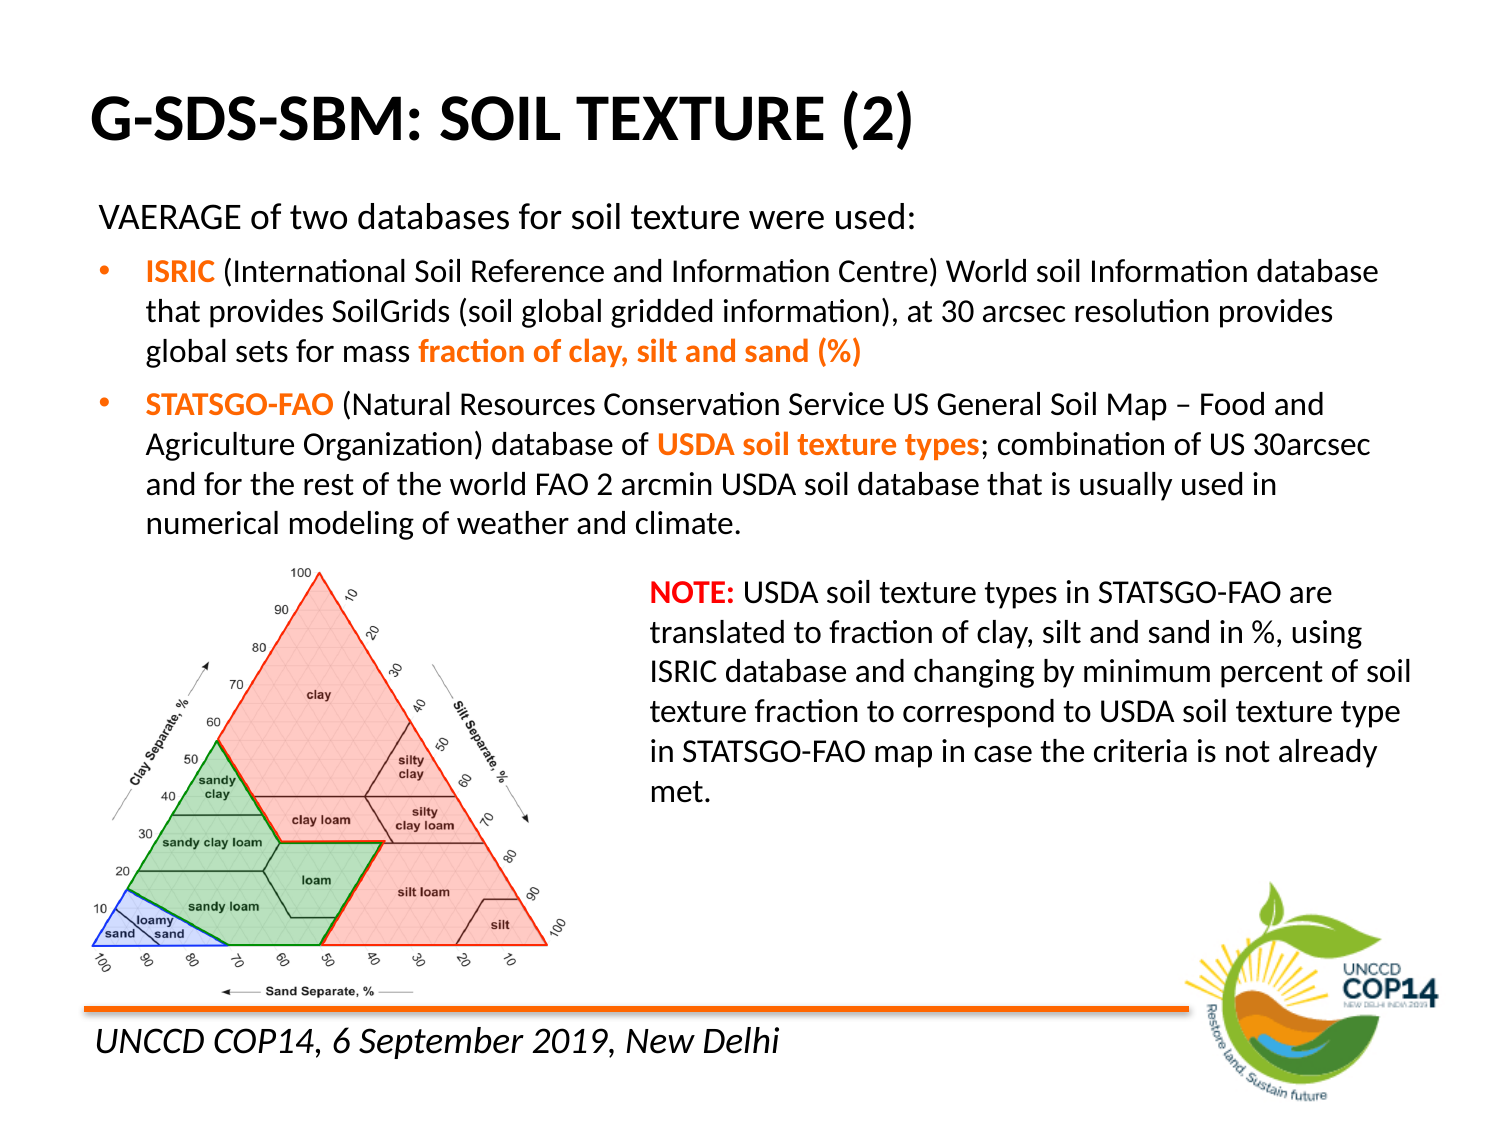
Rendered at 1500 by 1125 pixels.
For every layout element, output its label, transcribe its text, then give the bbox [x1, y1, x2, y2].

text_box G-SDS-SBM: SOIL TEXTURE (2) [75, 66, 932, 162]
text_box VAERAGE of two databases for soil texture were used: ISRIC (International Soil Reference and Information Centre) World soil Information database that provides SoilGrids (soil global gridded information), at 30 arcsec resolution provides global sets for mass fraction of clay, silt and sand (%) STATSGO-FAO (Natural Resources Conservation Service US General Soil Map – Food and Agriculture Organization) database of USDA soil texture types; combination of US 30arcsec and for the rest of the world FAO 2 arcmin USDA soil database that is usually used in numerical modeling of weather and climate. [83, 184, 1430, 549]
picture [83, 562, 574, 1000]
text_box NOTE: USDA soil texture types in STATSGO-FAO are translated to fraction of clay, silt and sand in %, using ISRIC database and changing by minimum percent of soil texture fraction to correspond to USDA soil texture type in STATSGO-FAO map in case the criteria is not already met. [634, 562, 1430, 817]
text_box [83, 871, 1447, 1117]
